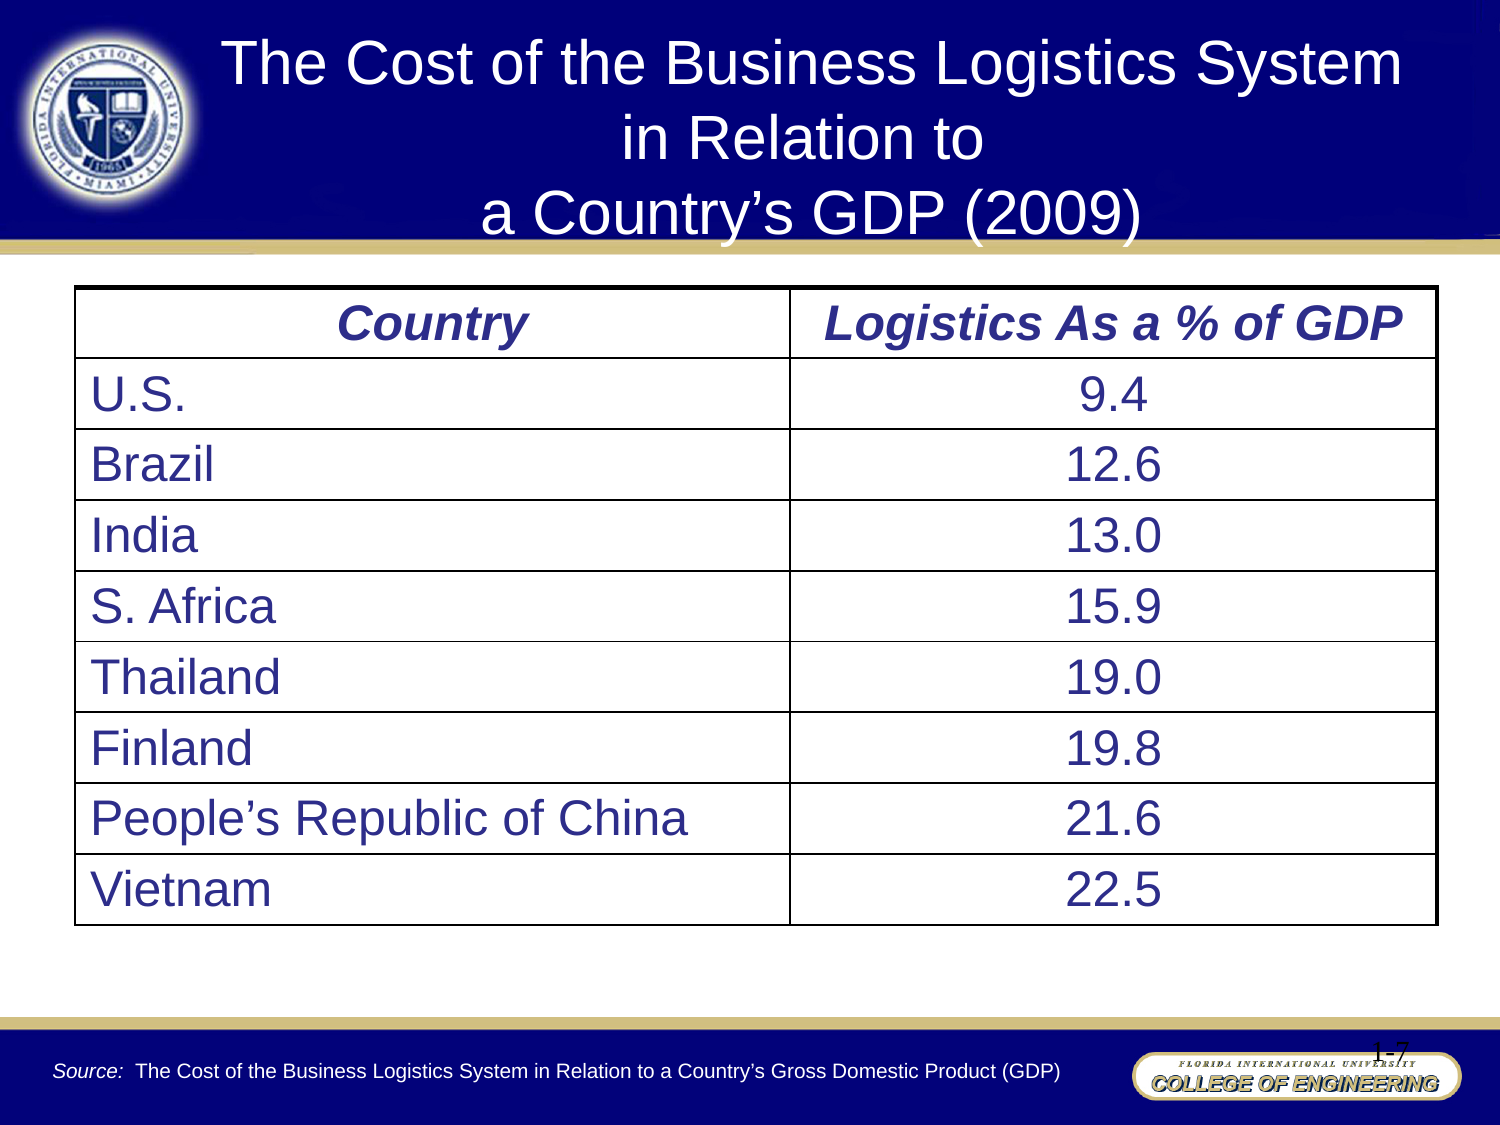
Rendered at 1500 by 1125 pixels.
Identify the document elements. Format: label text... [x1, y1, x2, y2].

table_cell Finland [76, 713, 789, 782]
table_cell 21.6 [791, 784, 1435, 853]
table_cell 13.0 [791, 501, 1435, 570]
table_cell 19.8 [791, 713, 1435, 782]
slide_number 1-7 [1074, 1024, 1426, 1103]
table_cell 9.4 [791, 359, 1435, 428]
picture [0, 0, 1500, 1125]
table_cell 12.6 [791, 430, 1435, 499]
text_box Source: The Cost of the Business Logistics System in Relation to a Country’s Gross Domestic Product (GDP) [37, 1050, 1088, 1090]
table_cell India [76, 501, 789, 570]
table_cell People’s Republic of China [76, 784, 789, 853]
table_cell S. Africa [76, 572, 789, 641]
table_cell U.S. [76, 359, 789, 428]
table_header Country [76, 290, 789, 357]
table_cell Vietnam [76, 855, 789, 924]
table_cell Brazil [76, 430, 789, 499]
table_cell 19.0 [791, 642, 1435, 711]
table_header Logistics As a % of GDP [791, 290, 1435, 357]
title The Cost of the Business Logistics System in Relation to a Country’s GDP (2009) [200, 37, 1425, 233]
table_cell 22.5 [791, 855, 1435, 924]
table_cell 15.9 [791, 572, 1435, 641]
table_cell Thailand [76, 642, 789, 711]
